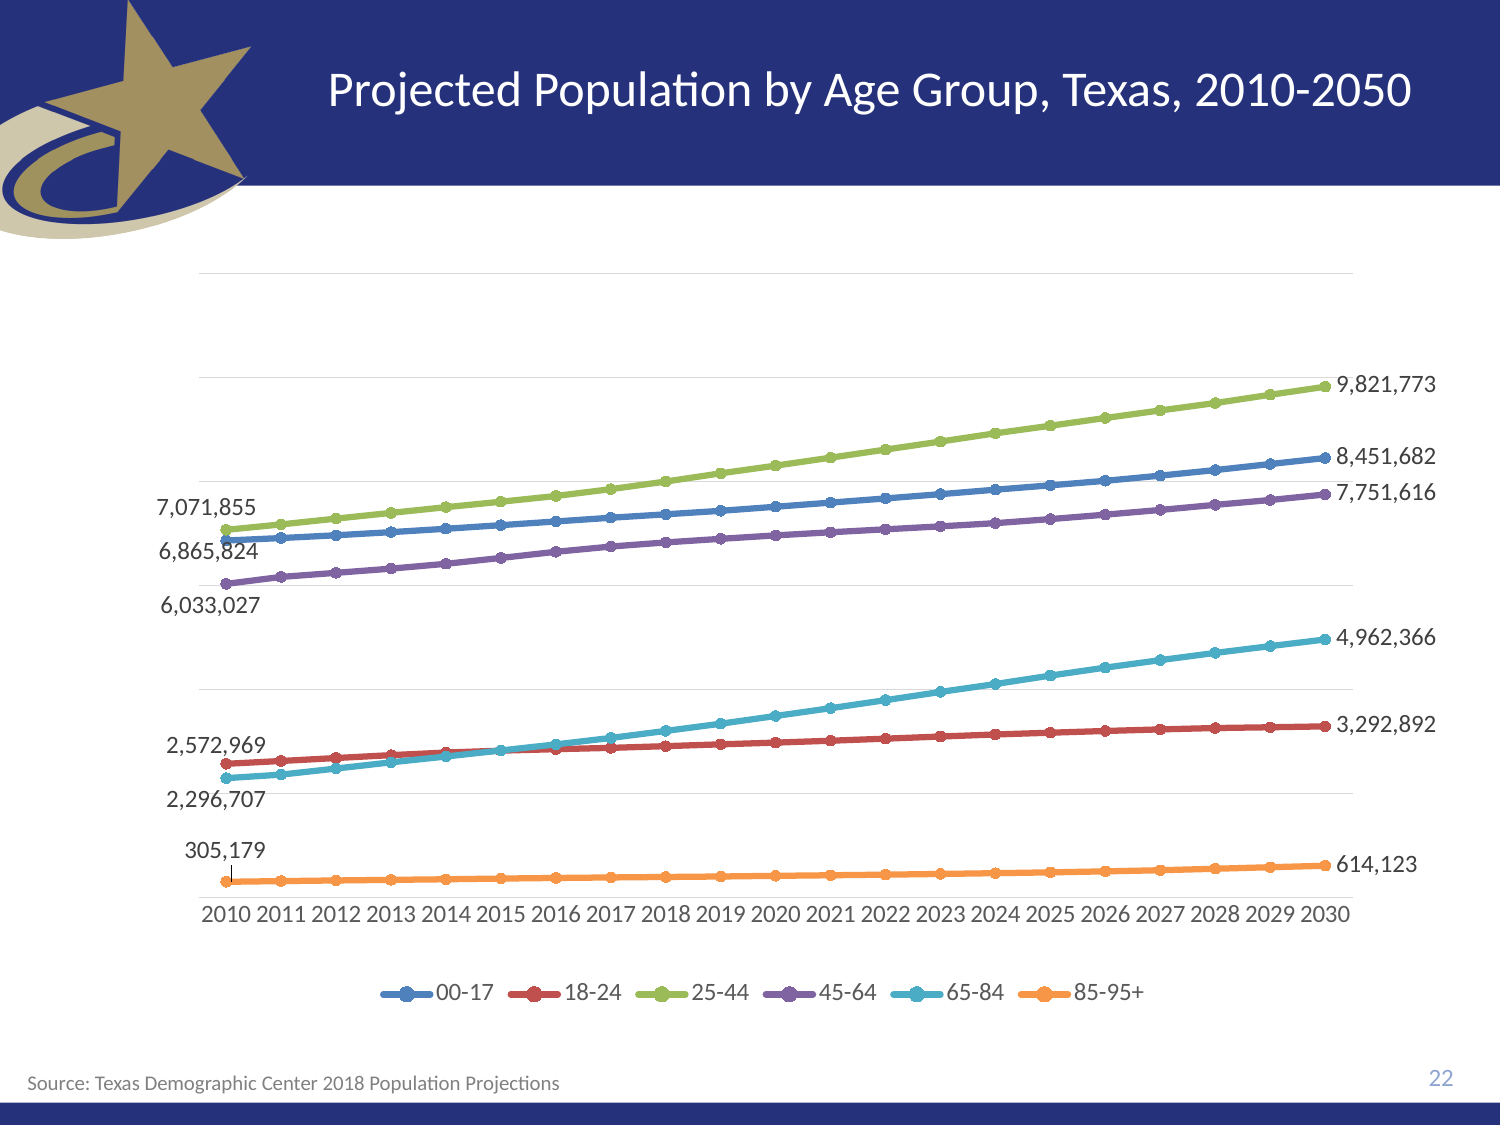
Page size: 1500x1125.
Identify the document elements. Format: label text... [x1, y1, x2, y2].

text_box Source: Texas Demographic Center 2018 Population Projections [12, 1062, 1450, 1103]
title Projected Population by Age Group, Texas, 2010-2050 [255, 15, 1485, 165]
chart [90, 247, 1438, 1013]
slide_number 22 [1335, 1050, 1469, 1103]
picture [0, 0, 251, 239]
